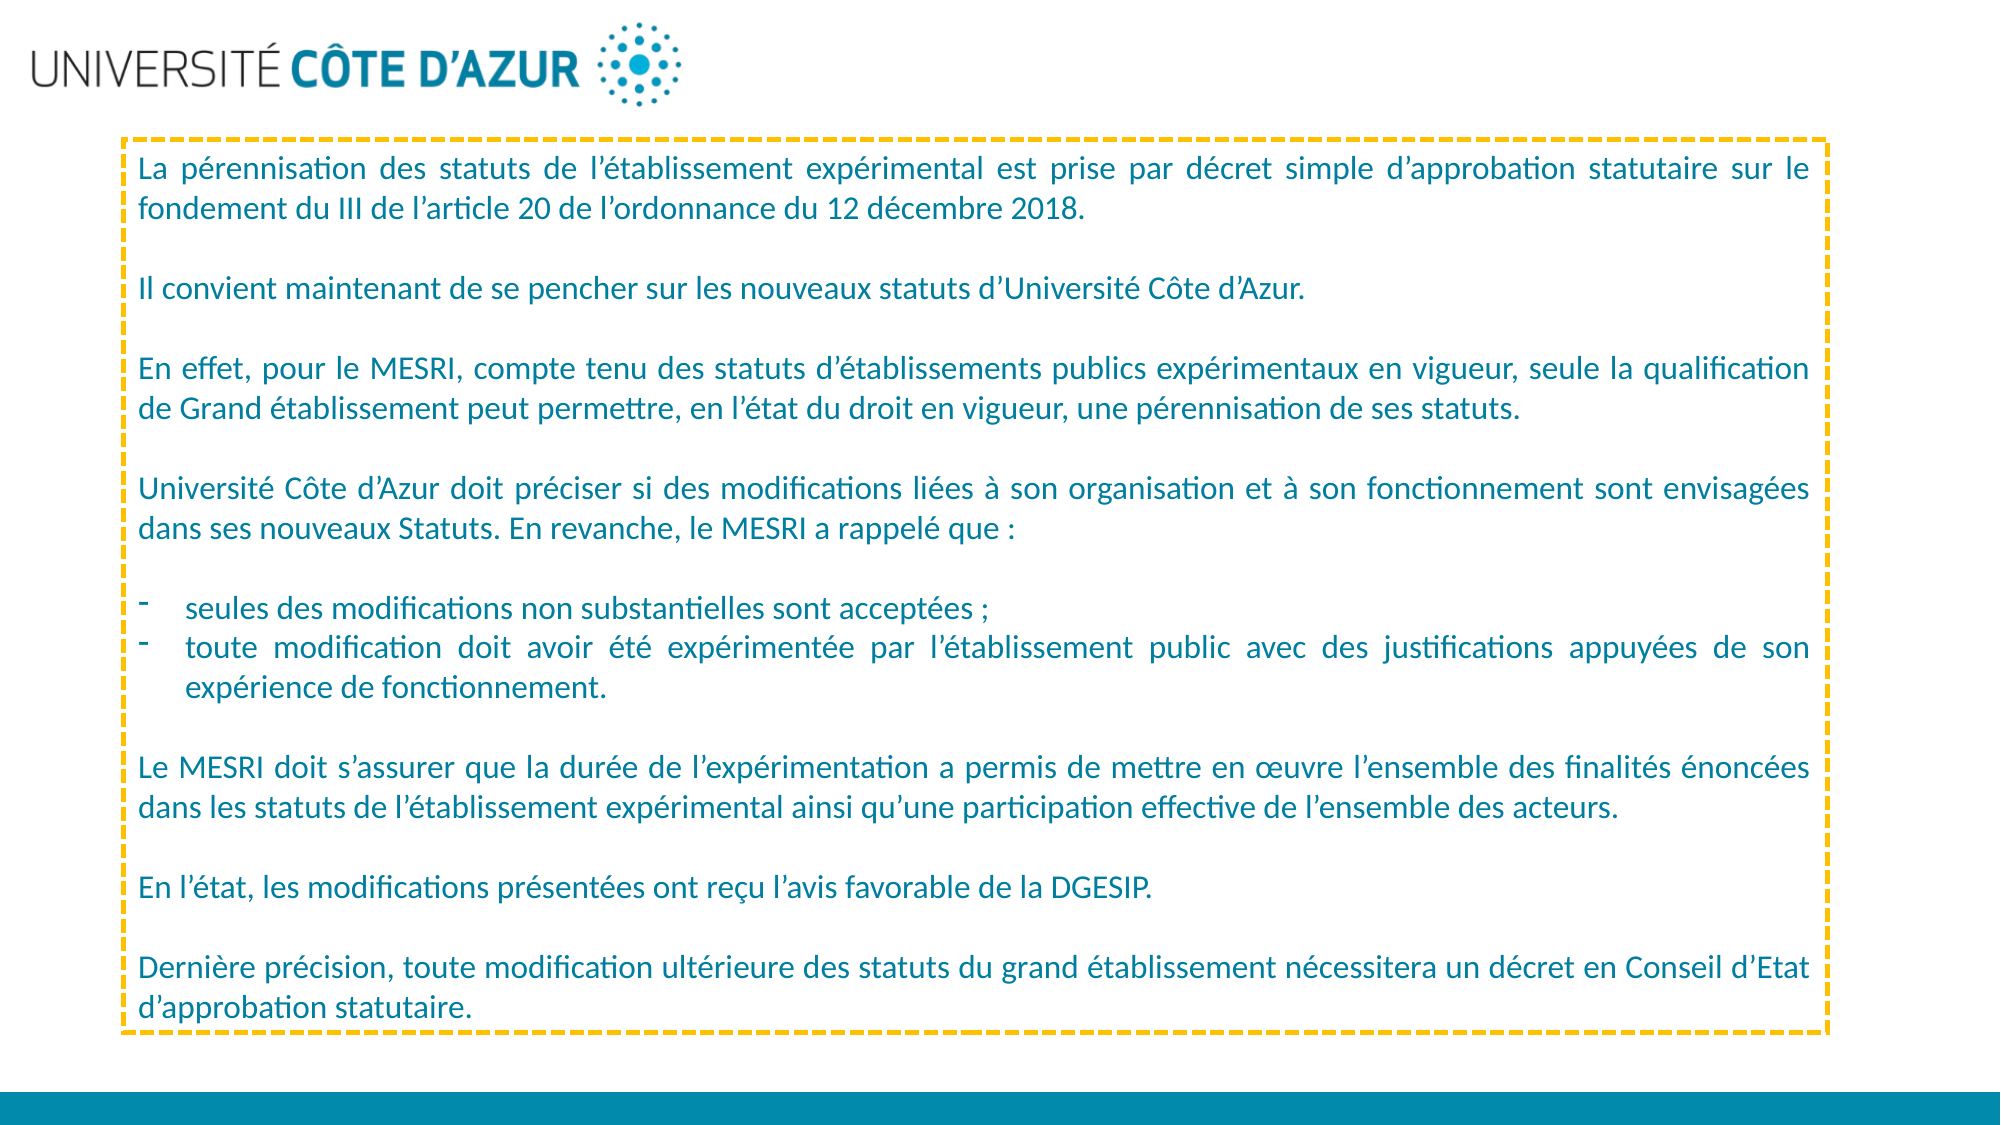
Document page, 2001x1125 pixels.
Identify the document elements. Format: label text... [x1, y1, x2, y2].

picture [19, 10, 693, 113]
text_box La pérennisation des statuts de l’établissement expérimental est prise par décret simple d’approbation statutaire sur le fondement du III de l’article 20 de l’ordonnance du 12 décembre 2018. Il convient maintenant de se pencher sur les nouveaux statuts d’Université Côte d’Azur. En effet, pour le MESRI, compte tenu des statuts d’établissements publics expérimentaux en vigueur, seule la qualification de Grand établissement peut permettre, en l’état du droit en vigueur, une pérennisation de ses statuts. Université Côte d’Azur doit préciser si des modifications liées à son organisation et à son fonctionnement sont envisagées dans ses nouveaux Statuts. En revanche, le MESRI a rappelé que : seules des modifications non substantielles sont acceptées ; toute modification doit avoir été expérimentée par l’établissement public avec des justifications appuyées de son expérience de fonctionnement. Le MESRI doit s’assurer que la durée de l’expérimentation a permis de mettre en œuvre l’ensemble des finalités énoncées dans les statuts de l’établissement expérimental ainsi qu’une participation effective de l’ensemble des acteurs. En l’état, les modifications présentées ont reçu l’avis favorable de la DGESIP. Dernière précision, toute modification ultérieure des statuts du grand établissement nécessitera un décret en Conseil d’Etat d’approbation statutaire. [122, 138, 1828, 1033]
